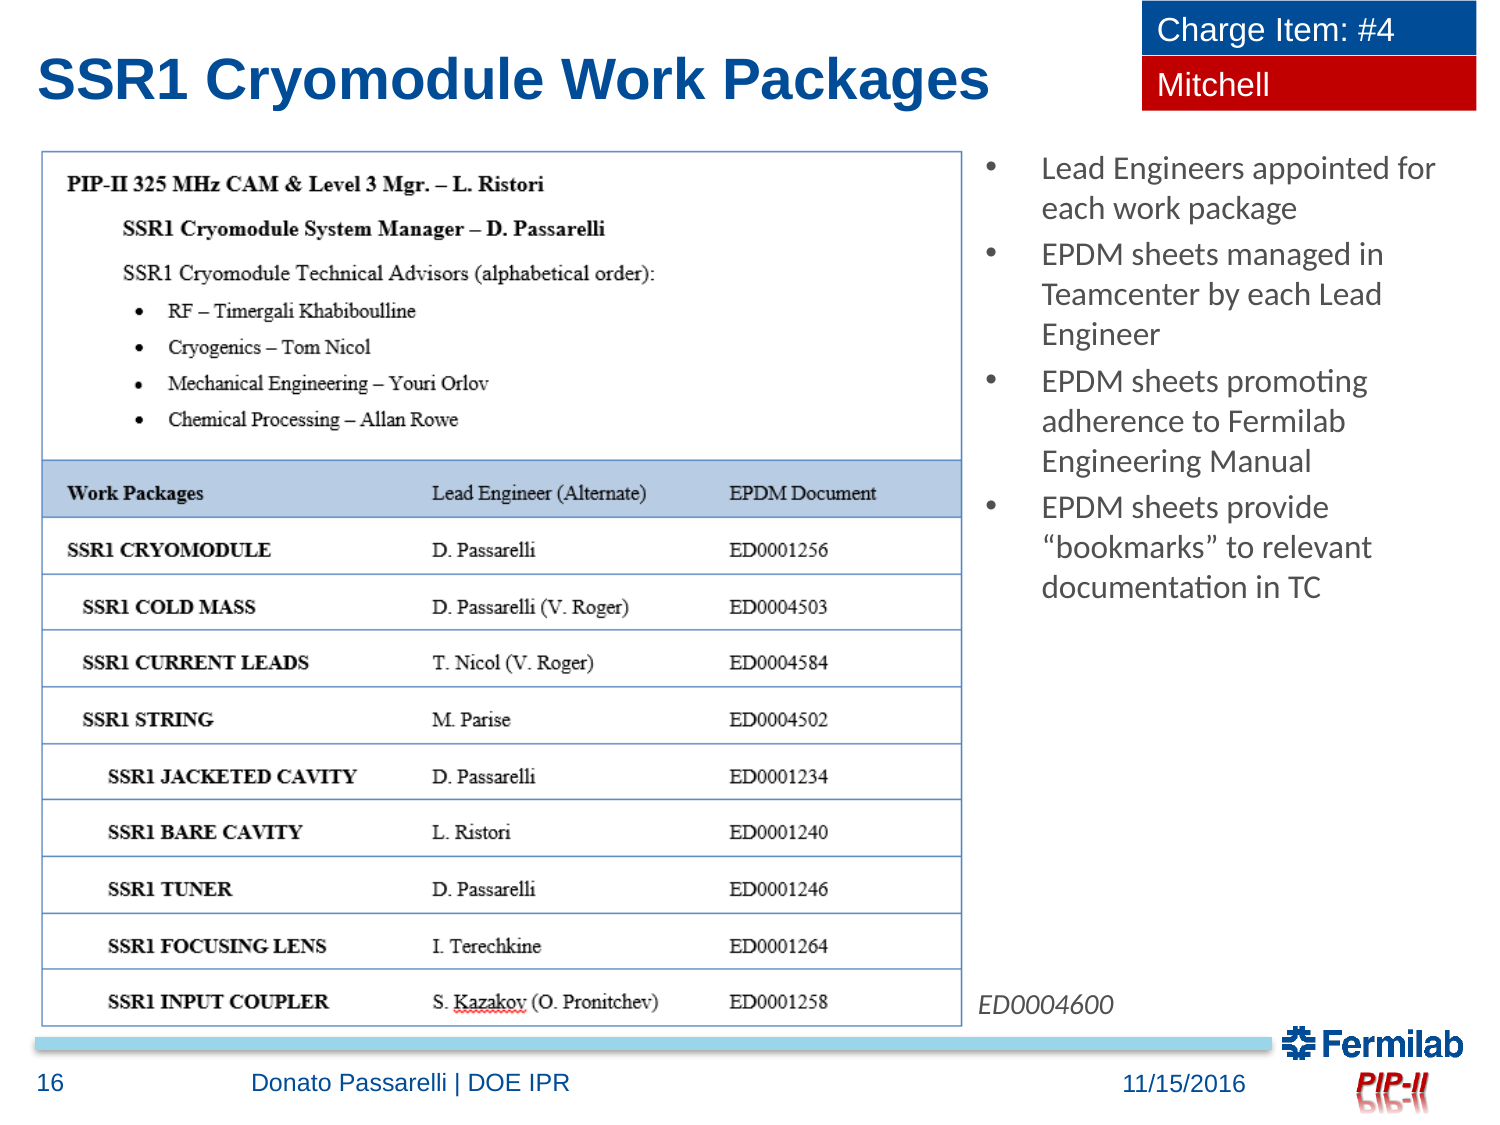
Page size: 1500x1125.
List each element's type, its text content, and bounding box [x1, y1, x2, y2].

text_box Charge Item: #4 [1142, 0, 1477, 56]
picture [36, 147, 969, 1031]
slide_number 16 [36, 1066, 105, 1106]
text_box Lead Engineers appointed for each work package EPDM sheets managed in Teamcenter by each Lead Engineer EPDM sheets promoting adherence to Fermilab Engineering Manual EPDM sheets provide “bookmarks” to relevant documentation in TC [985, 146, 1490, 893]
footer Donato Passarelli | DOE IPR [251, 1066, 689, 1107]
text_box ED0004600 [974, 978, 1412, 1028]
title SSR1 Cryomodule Work Packages [37, 41, 1463, 112]
picture [1282, 1026, 1463, 1125]
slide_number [1122, 1067, 1253, 1107]
text_box Mitchell [1142, 56, 1477, 111]
